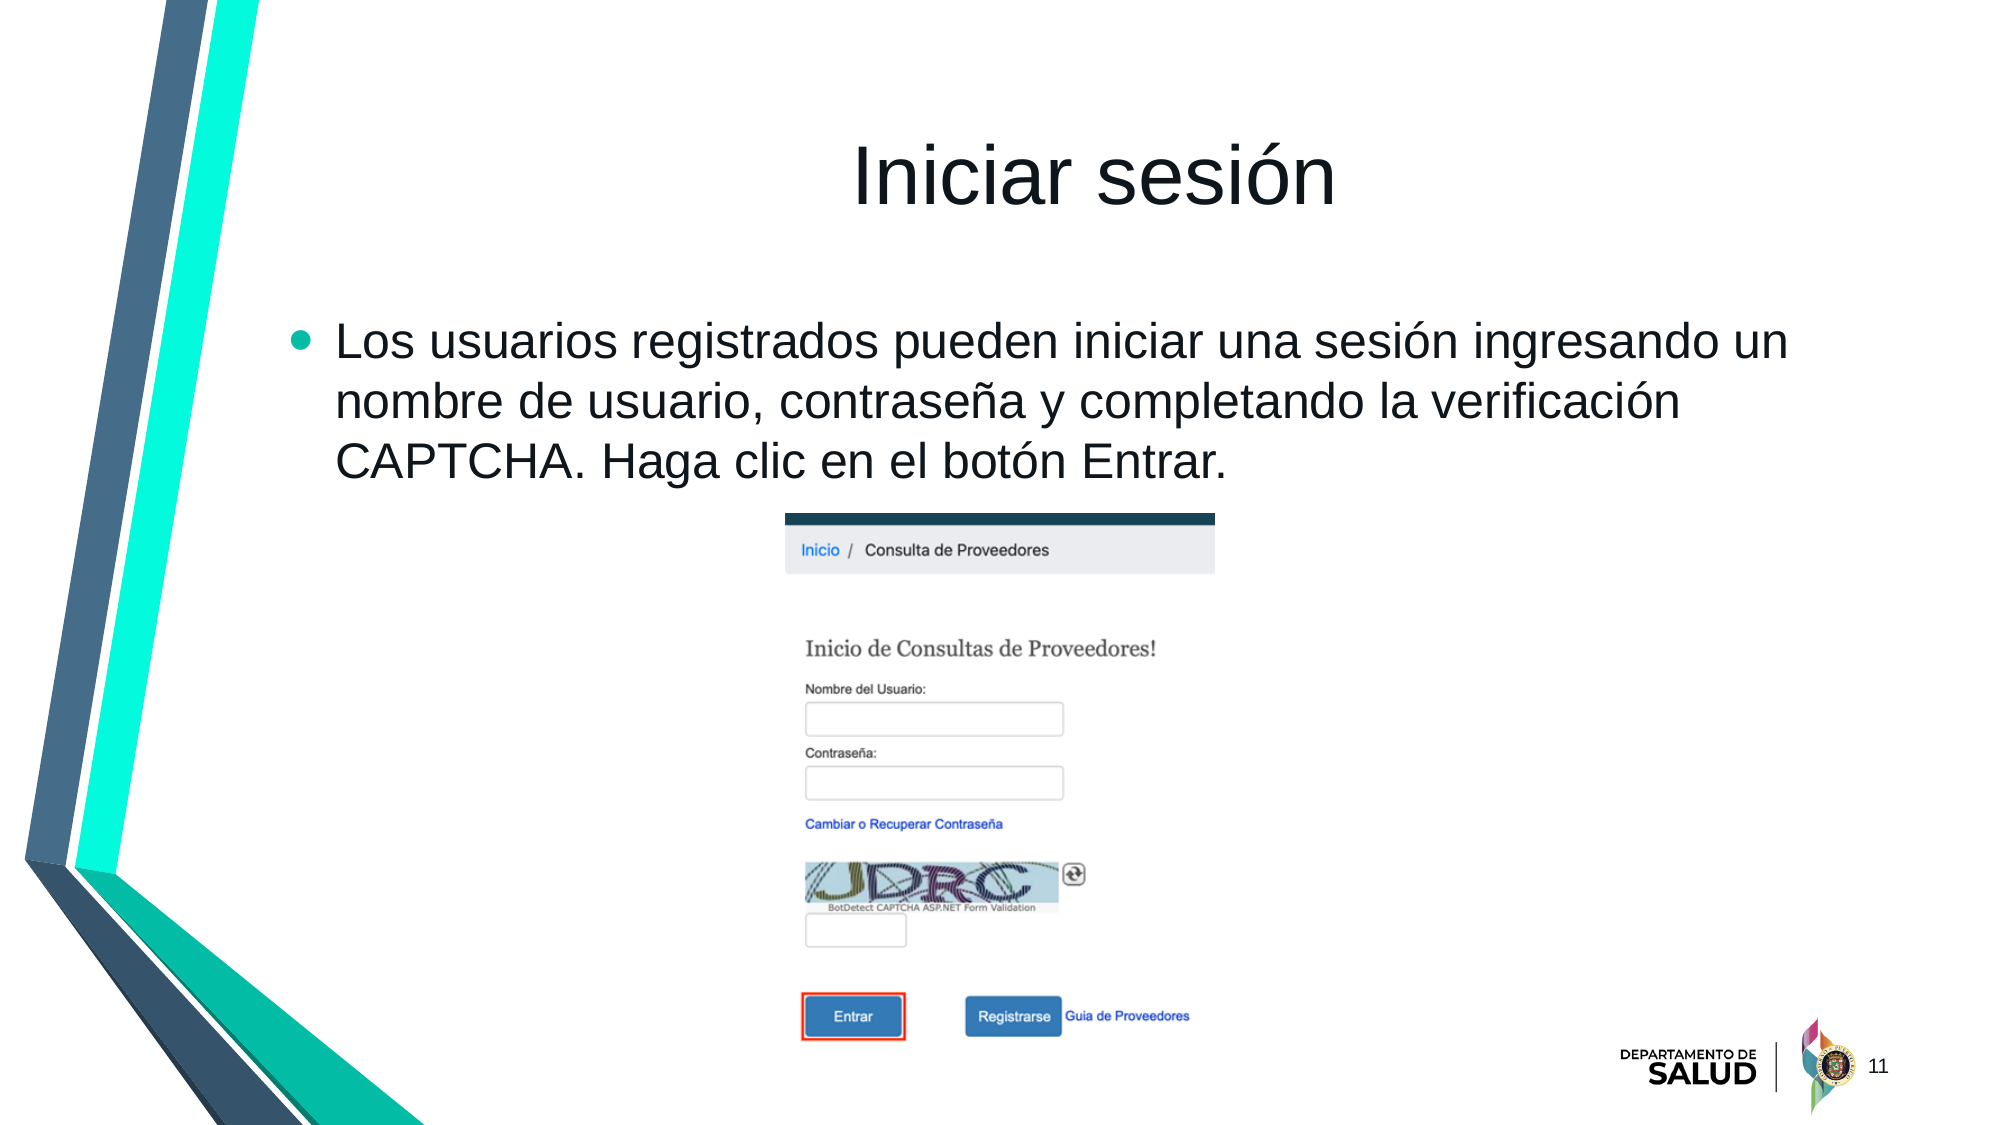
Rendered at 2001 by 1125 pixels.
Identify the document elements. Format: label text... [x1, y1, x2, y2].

picture [784, 513, 1215, 1046]
list Los usuarios registrados pueden iniciar una sesión ingresando un nombre de usuario, contraseña y completando la verificación CAPTCHA. Haga clic en el botón Entrar. [273, 301, 1892, 1046]
title Iniciar sesión [285, 97, 1905, 244]
slide_number 11 [1860, 1045, 1905, 1106]
picture [1613, 1010, 1860, 1117]
